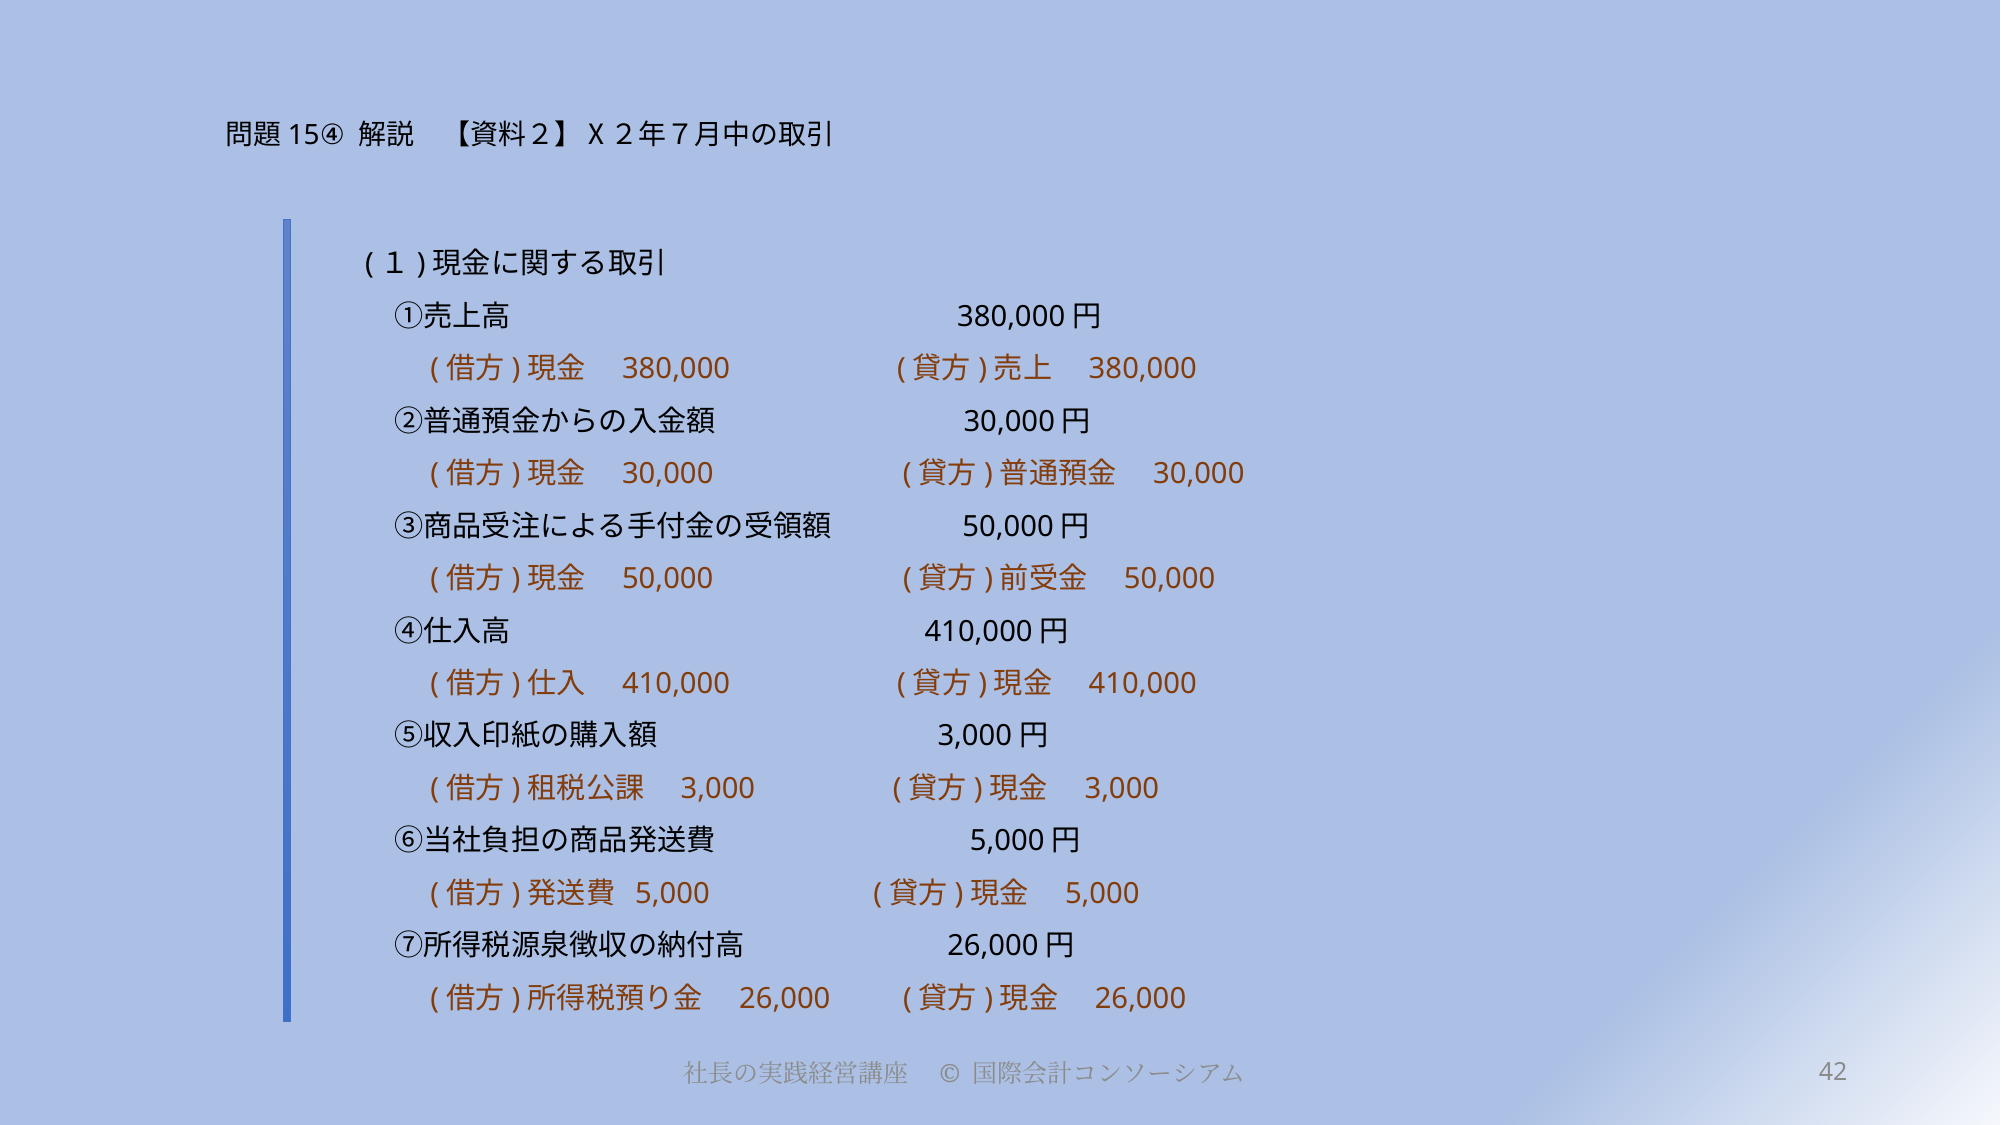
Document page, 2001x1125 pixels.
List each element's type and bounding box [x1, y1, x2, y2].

slide_number [1412, 1042, 1863, 1103]
title [210, 91, 1505, 158]
footer [385, 1042, 1412, 1103]
text_box [283, 219, 291, 1022]
text_box [350, 219, 1413, 1022]
